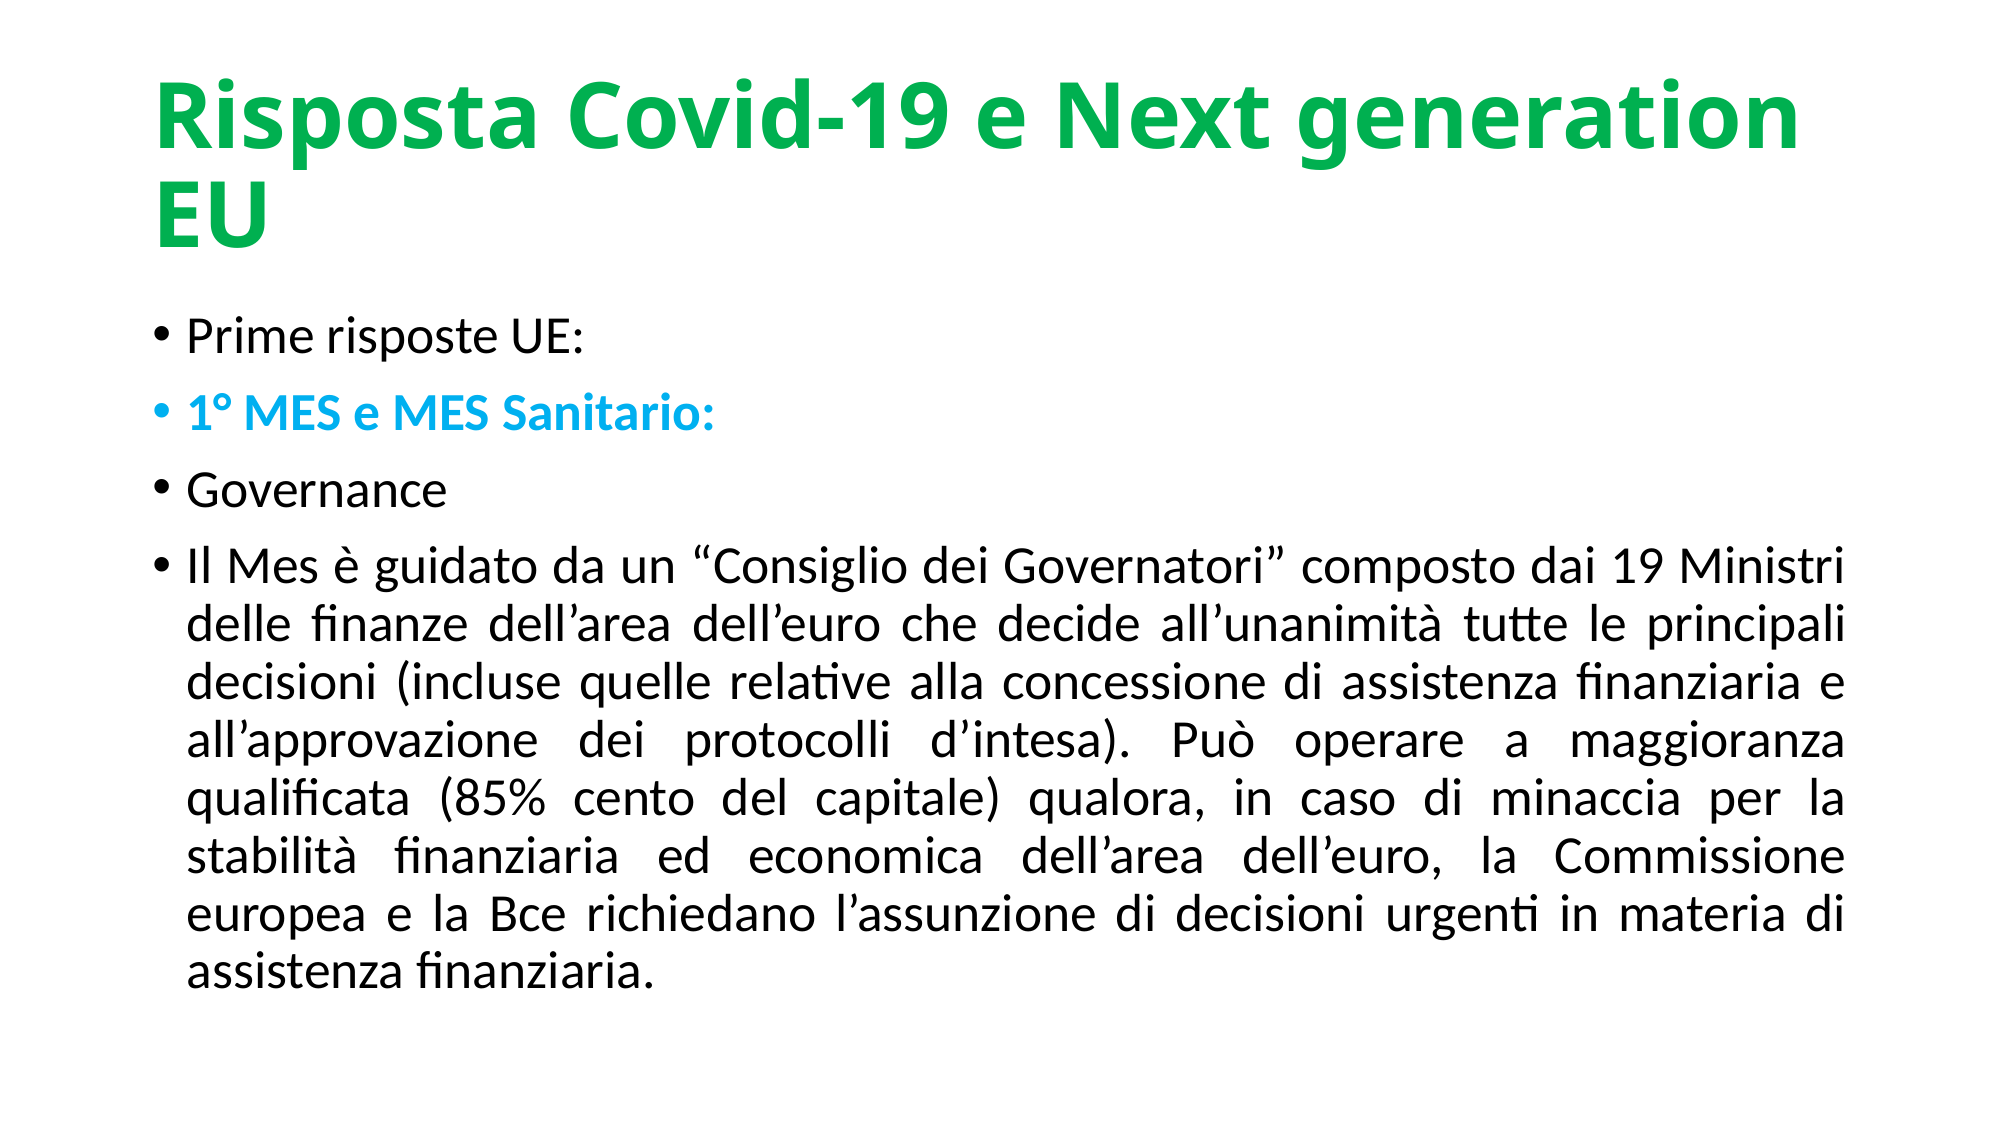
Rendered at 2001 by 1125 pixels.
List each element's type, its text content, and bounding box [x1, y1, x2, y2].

title Risposta Covid-19 e Next generation EU [137, 59, 1863, 278]
list Prime risposte UE: 1° MES e MES Sanitario: Governance Il Mes è guidato da un “Consiglio dei Governatori” composto dai 19 Ministri delle finanze dell’area dell’euro che decide all’unanimità tutte le principali decisioni (incluse quelle relative alla concessione di assistenza finanziaria e all’approvazione dei protocolli d’intesa). Può operare a maggioranza qualificata (85% cento del capitale) qualora, in caso di minaccia per la stabilità finanziaria ed economica dell’area dell’euro, la Commissione europea e la Bce richiedano l’assunzione di decisioni urgenti in materia di assistenza finanziaria. [137, 299, 1863, 1014]
